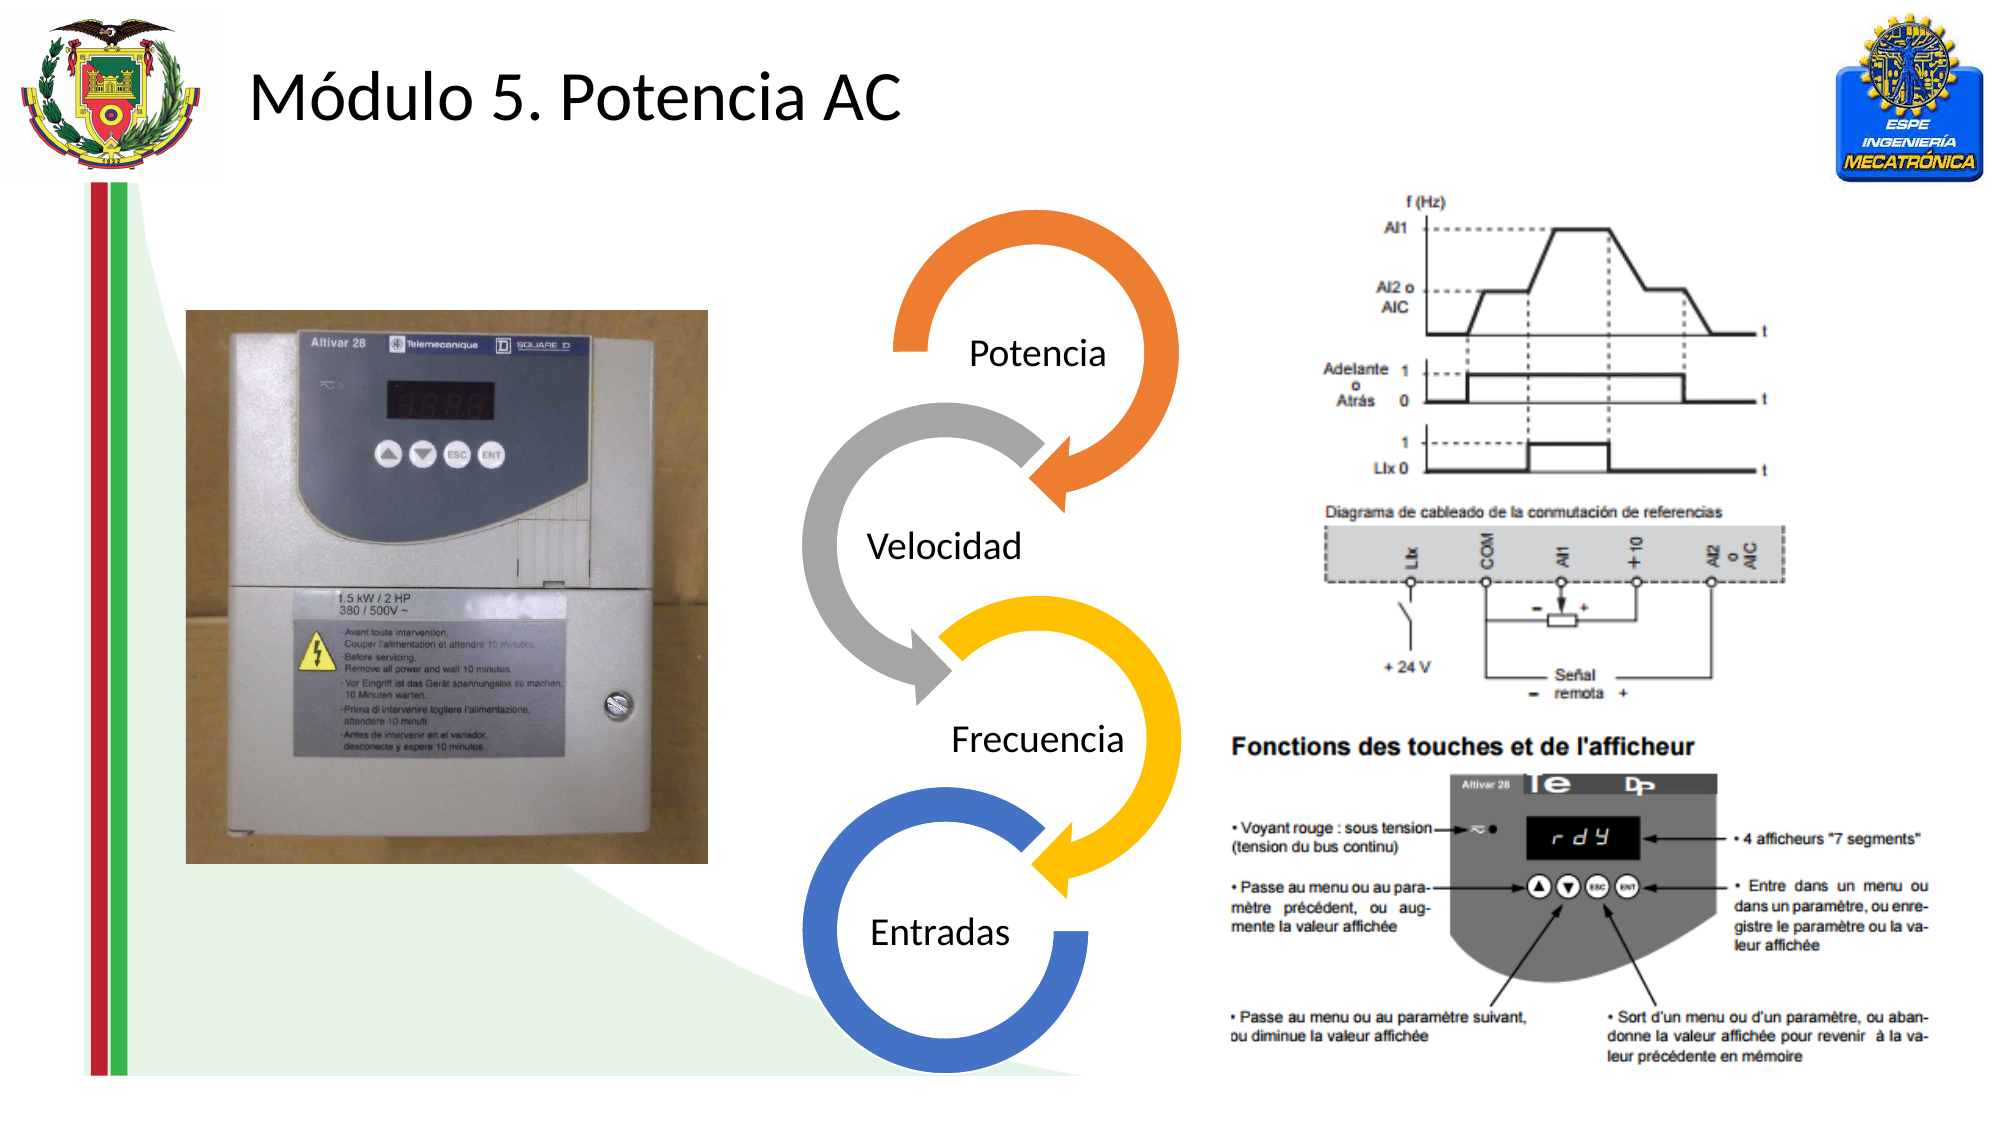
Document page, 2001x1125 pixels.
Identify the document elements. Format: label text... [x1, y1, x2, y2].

picture [1831, 12, 1988, 188]
picture [1219, 723, 1960, 1079]
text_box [602, 185, 1382, 1075]
picture [1285, 186, 1798, 711]
text_box Módulo 5. Potencia AC [234, 41, 918, 142]
picture [0, 7, 1099, 1075]
